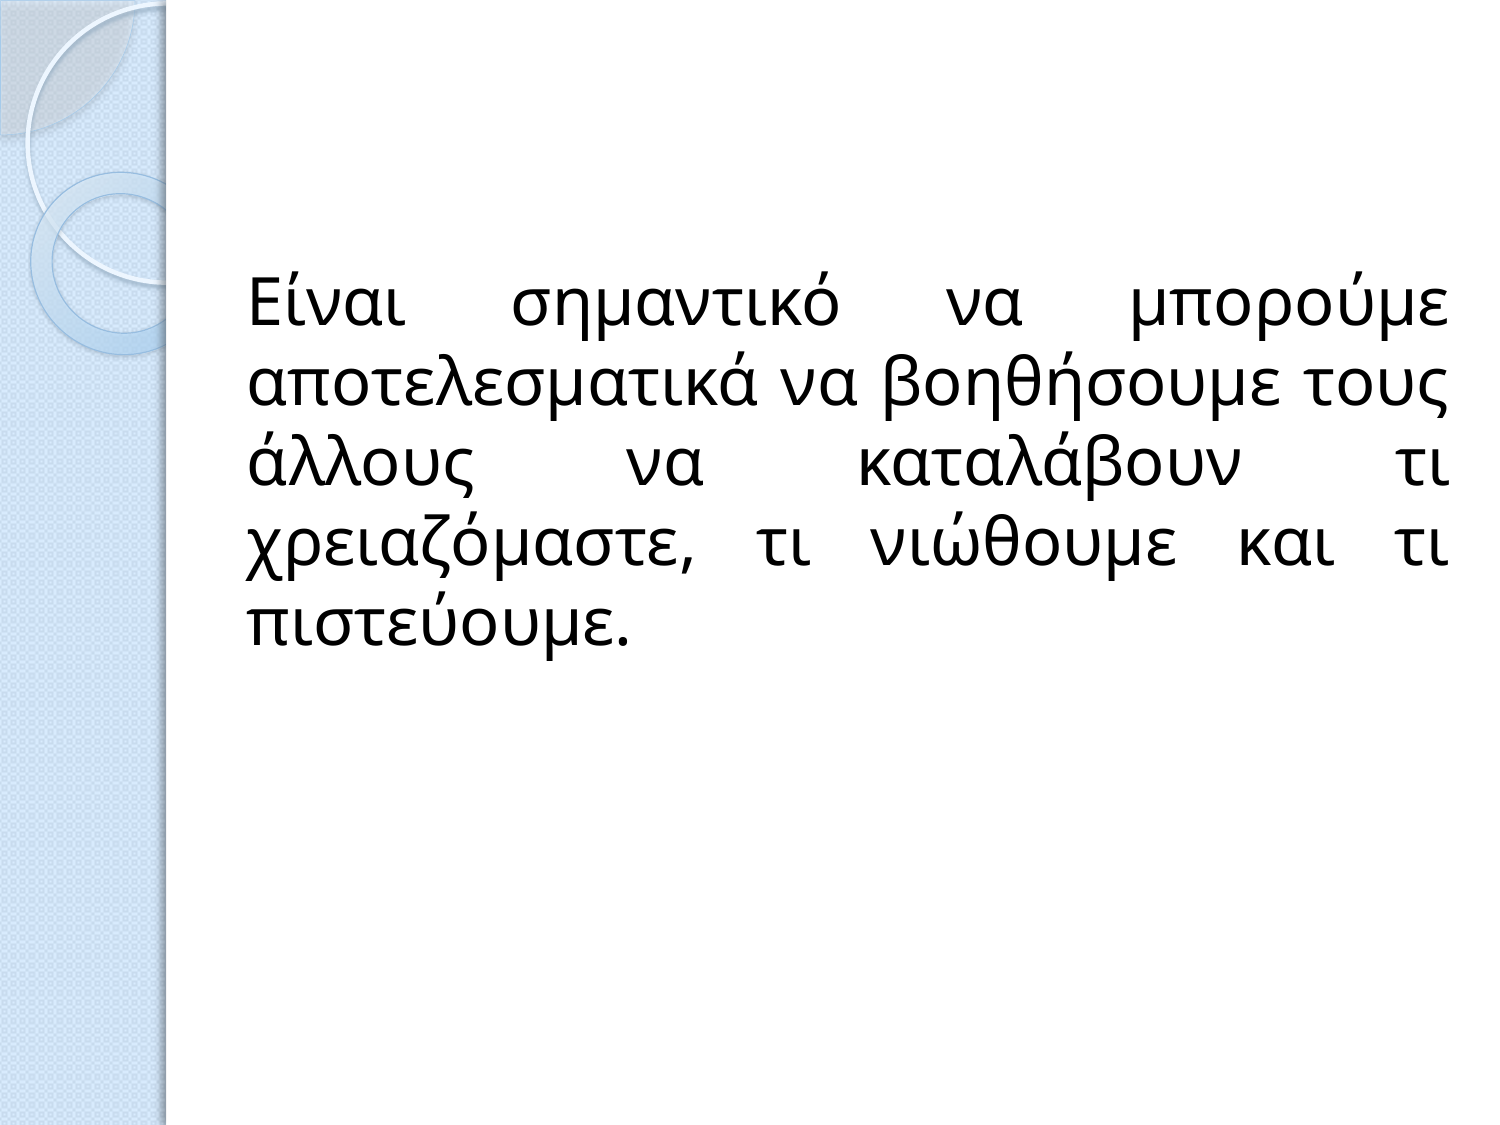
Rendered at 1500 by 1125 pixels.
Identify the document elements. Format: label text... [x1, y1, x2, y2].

list Είναι σημαντικό να μπορούμε αποτελεσματικά να βοηθήσουμε τους άλλους να καταλάβουν τι χρειαζόμαστε, τι νιώθουμε και τι πιστεύουμε. [218, 66, 1466, 1025]
